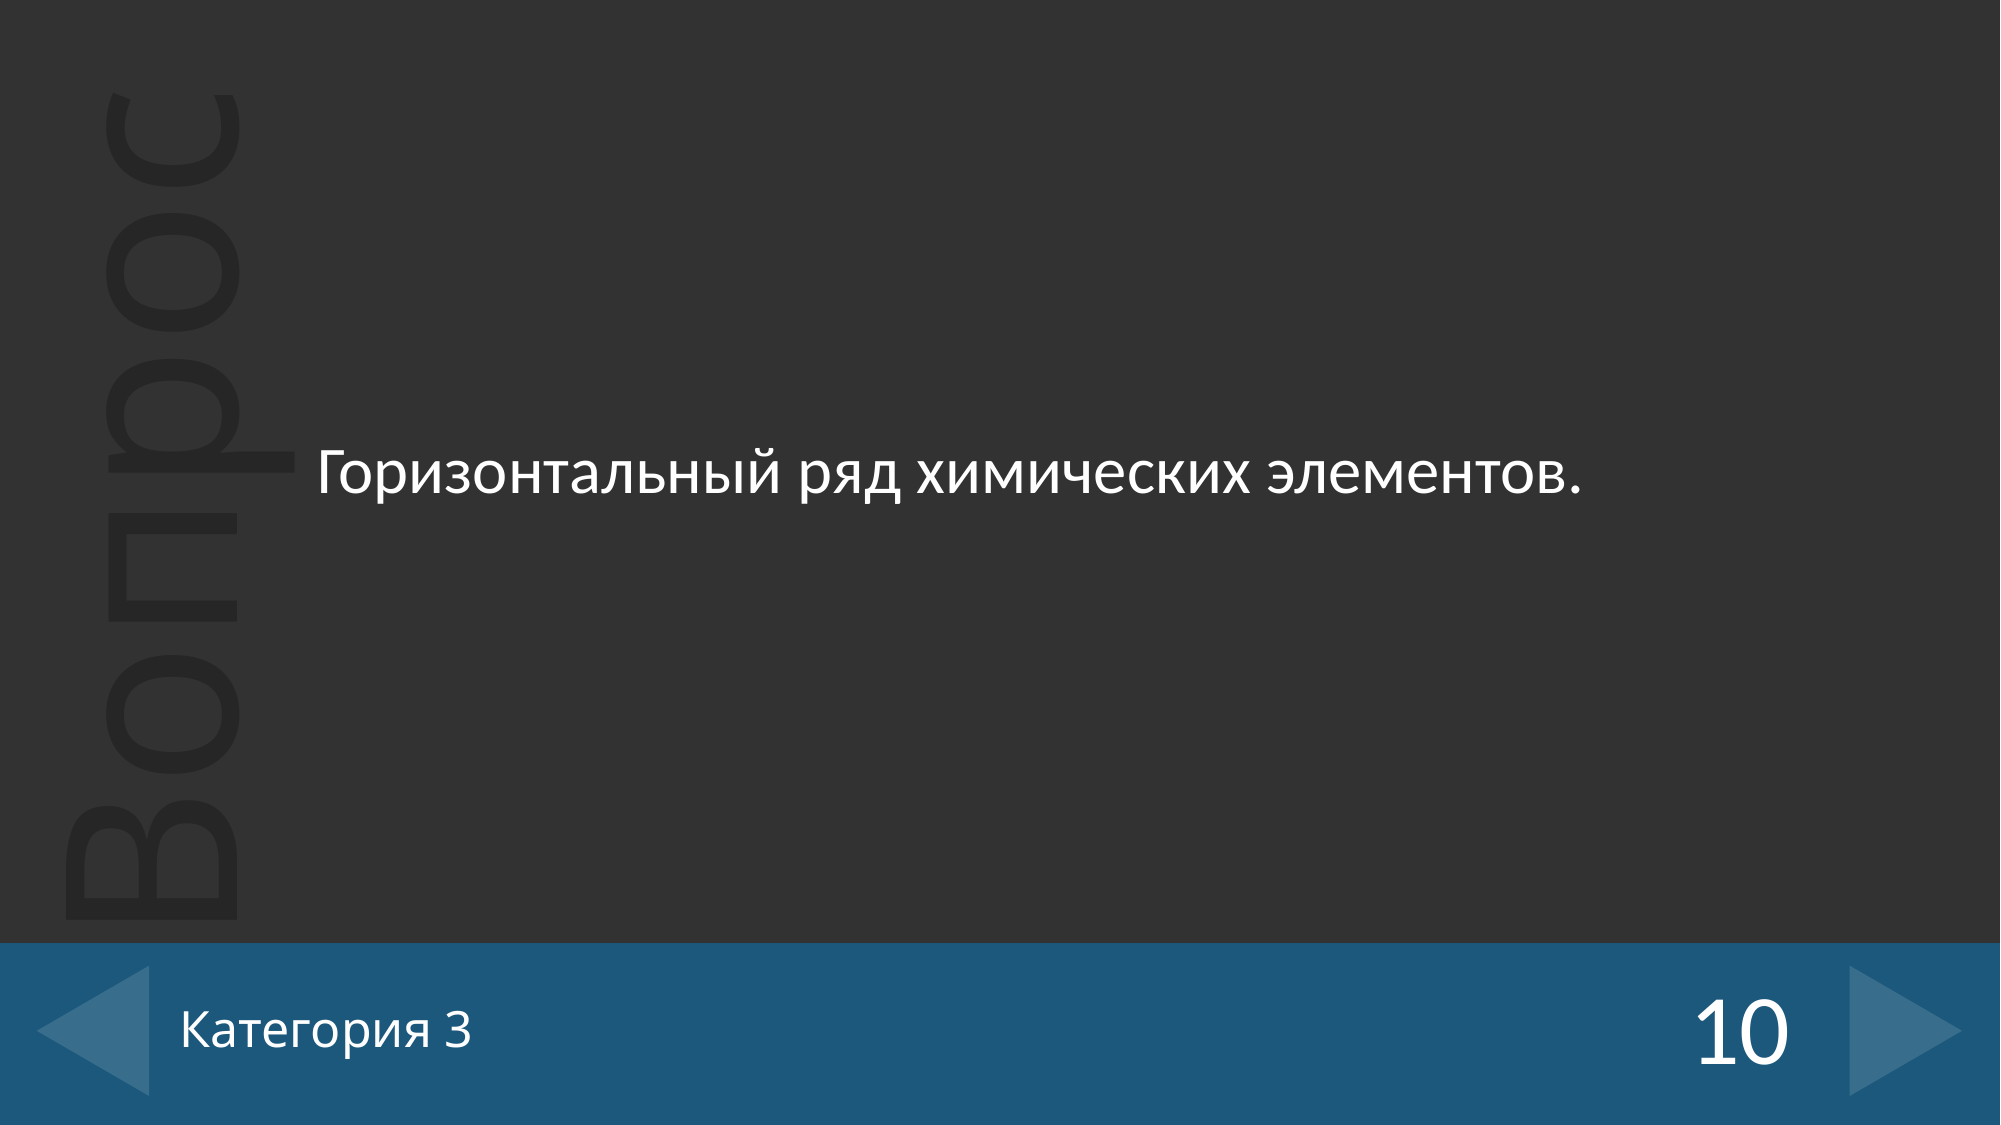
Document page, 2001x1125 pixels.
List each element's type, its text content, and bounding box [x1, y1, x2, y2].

list 10 [1494, 967, 1806, 1097]
list Горизонтальный ряд химических элементов. [302, 307, 1760, 636]
title Категория 3 [164, 966, 1472, 1095]
